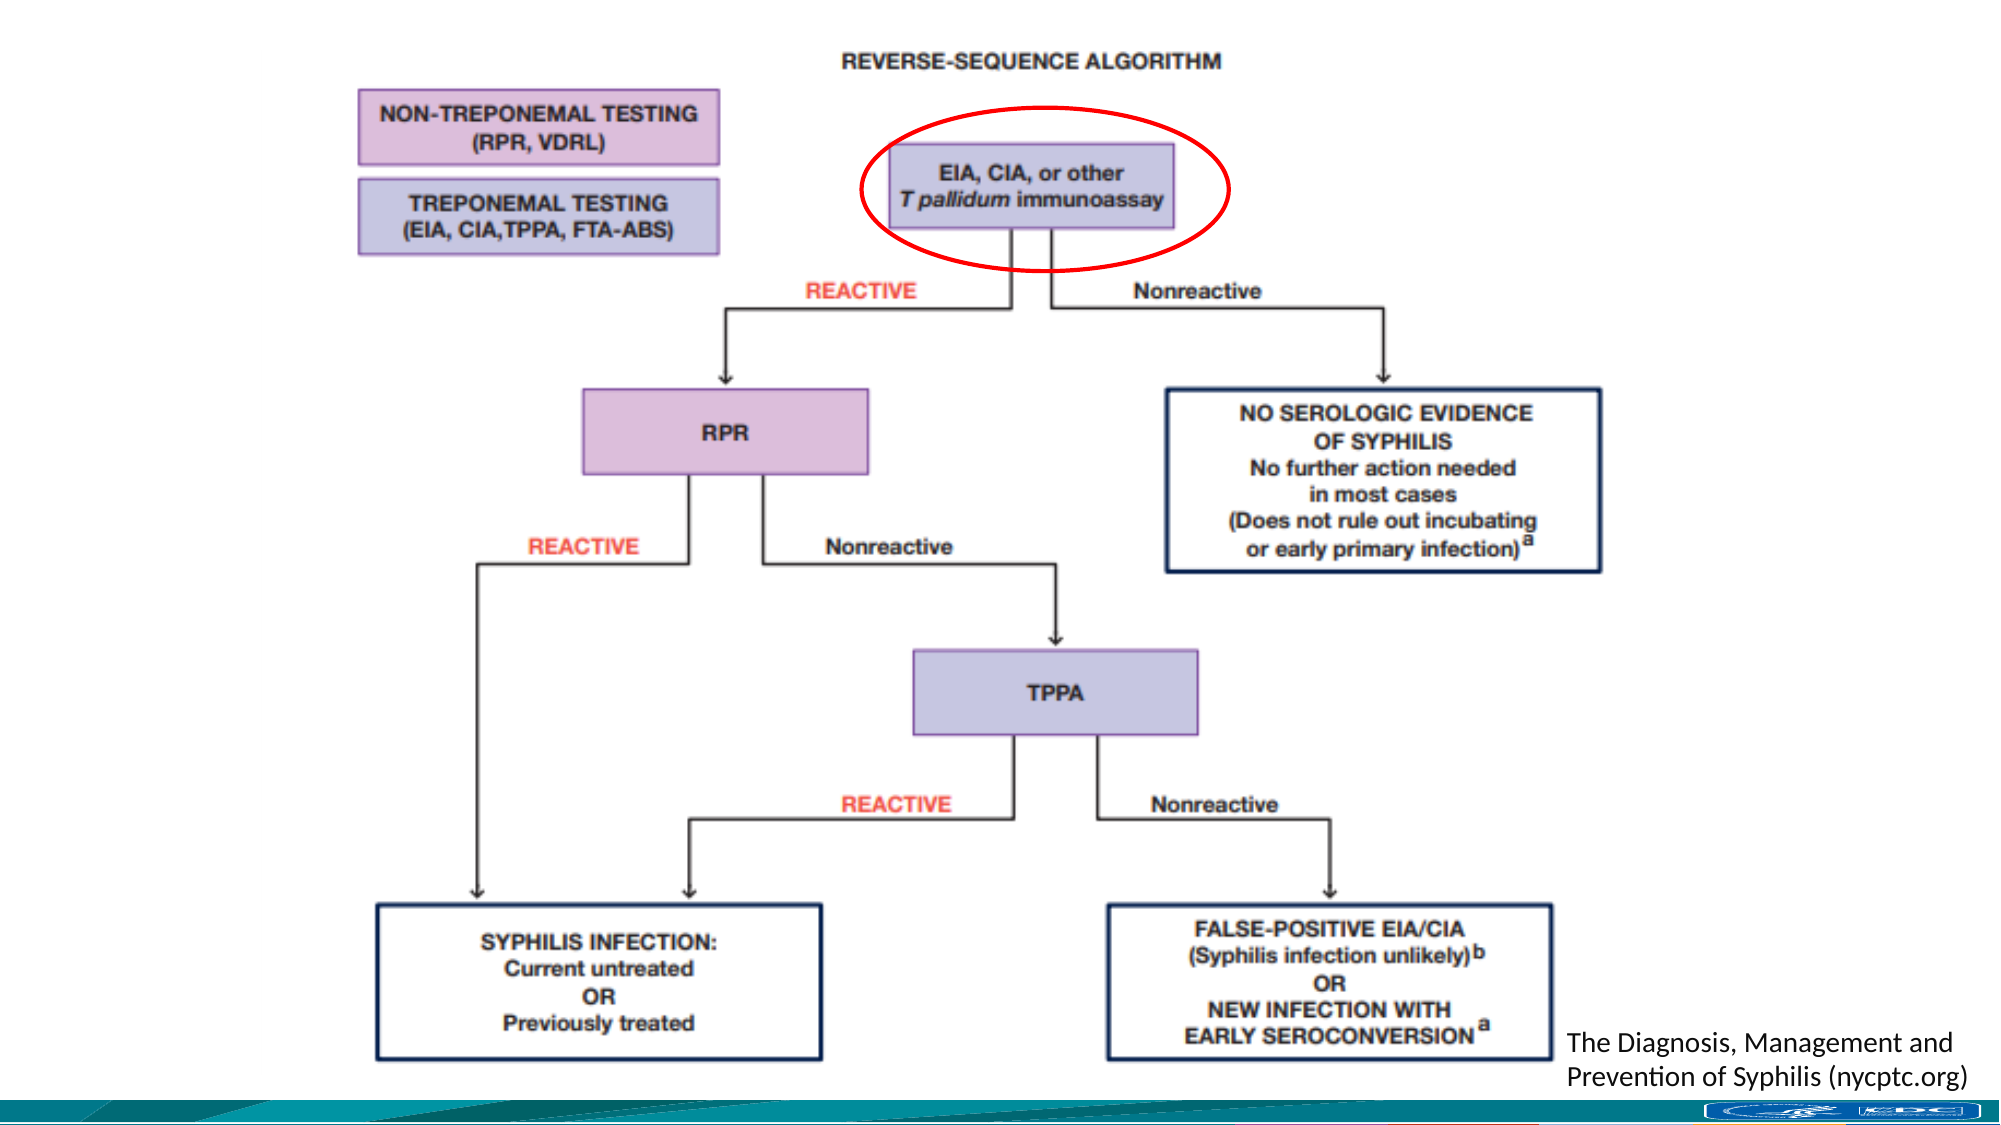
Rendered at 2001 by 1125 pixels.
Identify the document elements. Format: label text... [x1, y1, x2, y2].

text_box The Diagnosis, Management and Prevention of Syphilis (nycptc.org) [1551, 1015, 2000, 1125]
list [260, 50, 1740, 1075]
